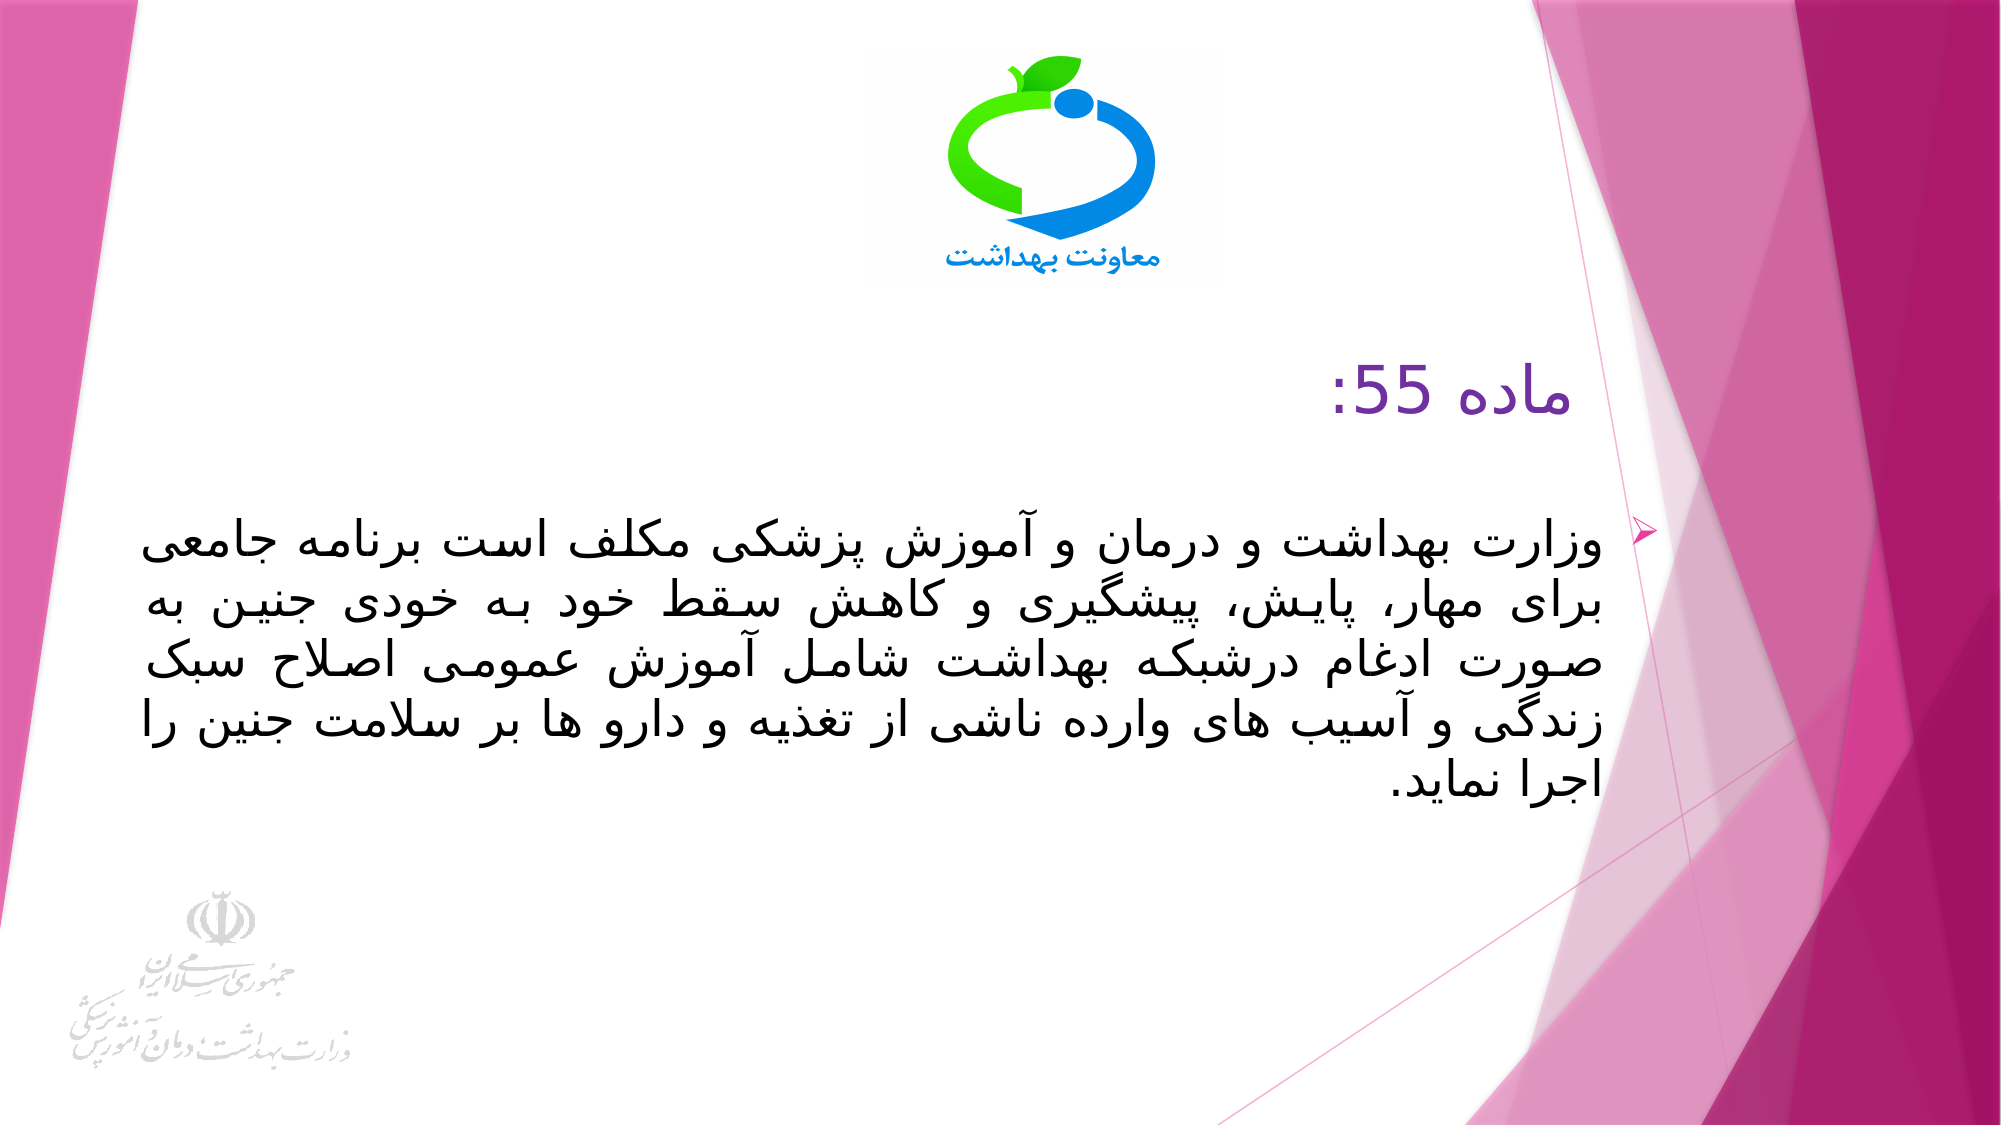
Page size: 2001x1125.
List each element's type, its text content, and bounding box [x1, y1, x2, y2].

subtitle وزارت بهداشت و درمان و آموزش پزشکی مکلف است برنامه جامعی برای مهار، پایش، پیشگیری و کاهش سقط خود به خودی جنین به صورت ادغام درشبکه بهداشت شامل آموزش عمومی اصلاح سبک زندگی و آسیب های وارده ناشی از تغذیه و دارو ها بر سلامت جنین را اجرا نماید. [122, 432, 1677, 1047]
picture [866, 50, 1225, 285]
title ماده 55: [90, 339, 1591, 434]
